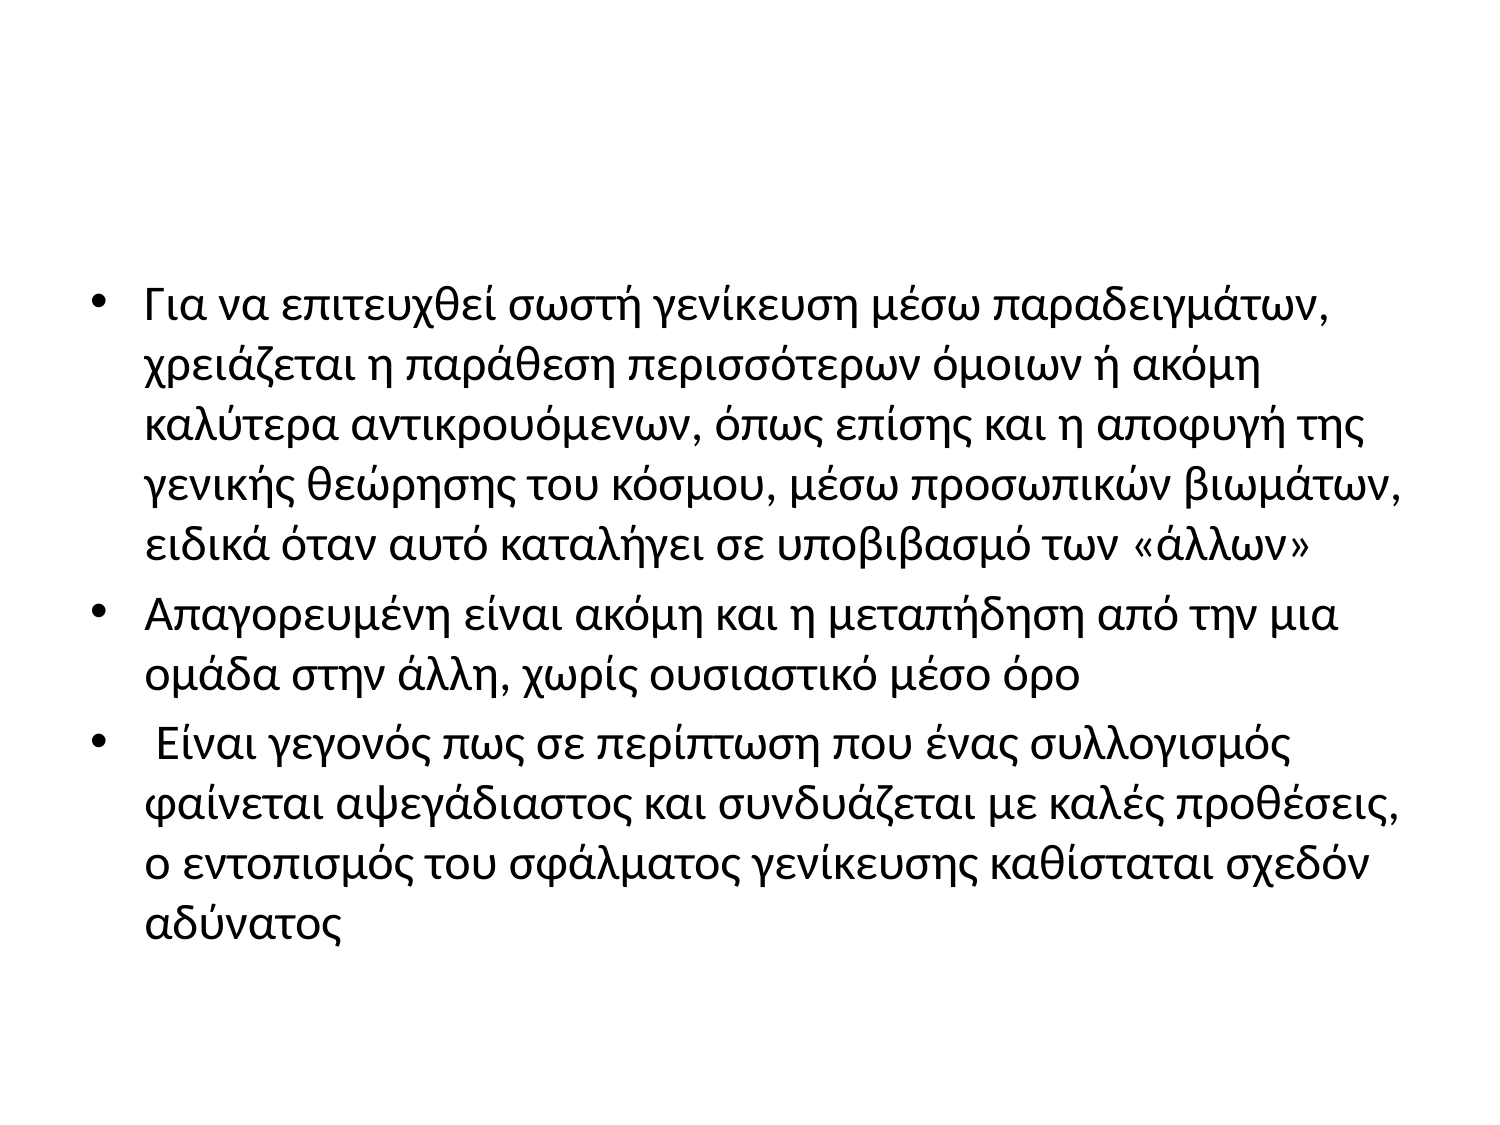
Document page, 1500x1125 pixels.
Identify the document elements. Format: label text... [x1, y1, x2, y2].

list Για να επιτευχθεί σωστή γενίκευση μέσω παραδειγμάτων, χρειάζεται η παράθεση περισσότερων όμοιων ή ακόμη καλύτερα αντικρουόμενων, όπως επίσης και η αποφυγή της γενικής θεώρησης του κόσμου, μέσω προσωπικών βιωμάτων, ειδικά όταν αυτό καταλήγει σε υποβιβασμό των «άλλων» Απαγορευμένη είναι ακόμη και η μεταπήδηση από την μια ομάδα στην άλλη, χωρίς ουσιαστικό μέσο όρο Είναι γεγονός πως σε περίπτωση που ένας συλλογισμός φαίνεται αψεγάδιαστος και συνδυάζεται με καλές προθέσεις, ο εντοπισμός του σφάλματος γενίκευσης καθίσταται σχεδόν αδύνατος [75, 262, 1425, 1005]
